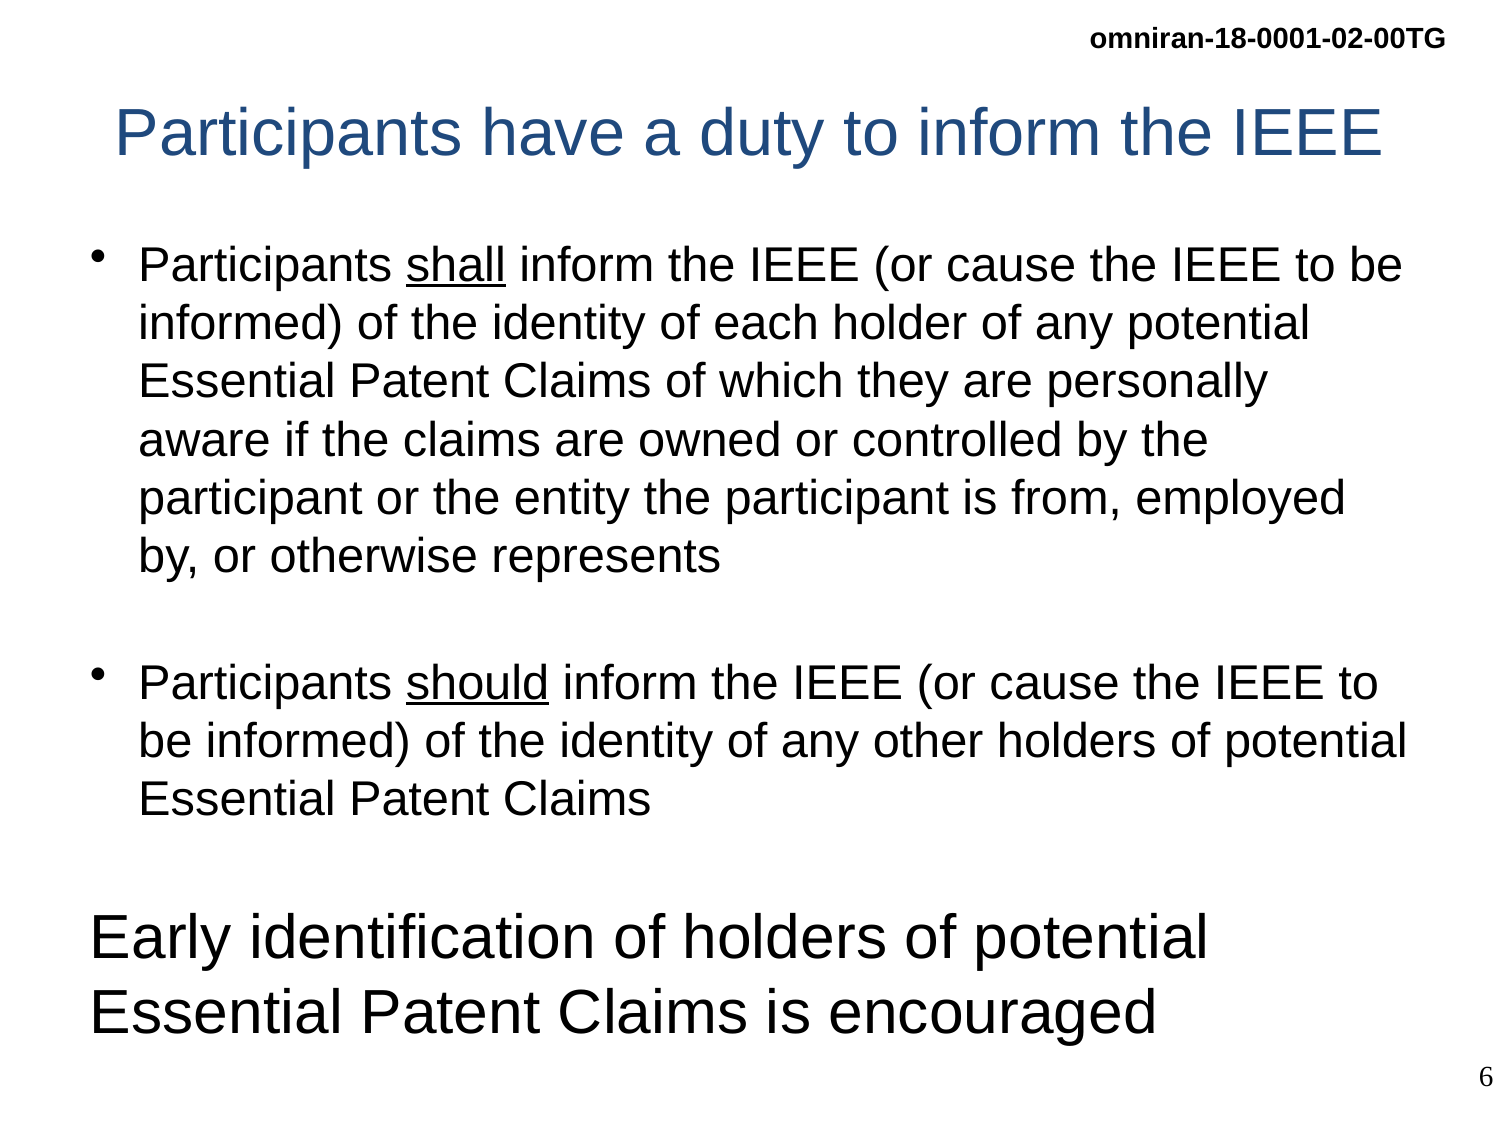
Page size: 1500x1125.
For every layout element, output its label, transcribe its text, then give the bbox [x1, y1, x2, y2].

title Participants have a duty to inform the IEEE [75, 45, 1425, 213]
list Participants shall inform the IEEE (or cause the IEEE to be informed) of the identity of each holder of any potential Essential Patent Claims of which they are personally aware if the claims are owned or controlled by the participant or the entity the participant is from, employed by, or otherwise represents Participants should inform the IEEE (or cause the IEEE to be informed) of the identity of any other holders of potential Essential Patent Claims Early identification of holders of potential Essential Patent Claims is encouraged [75, 224, 1425, 1063]
